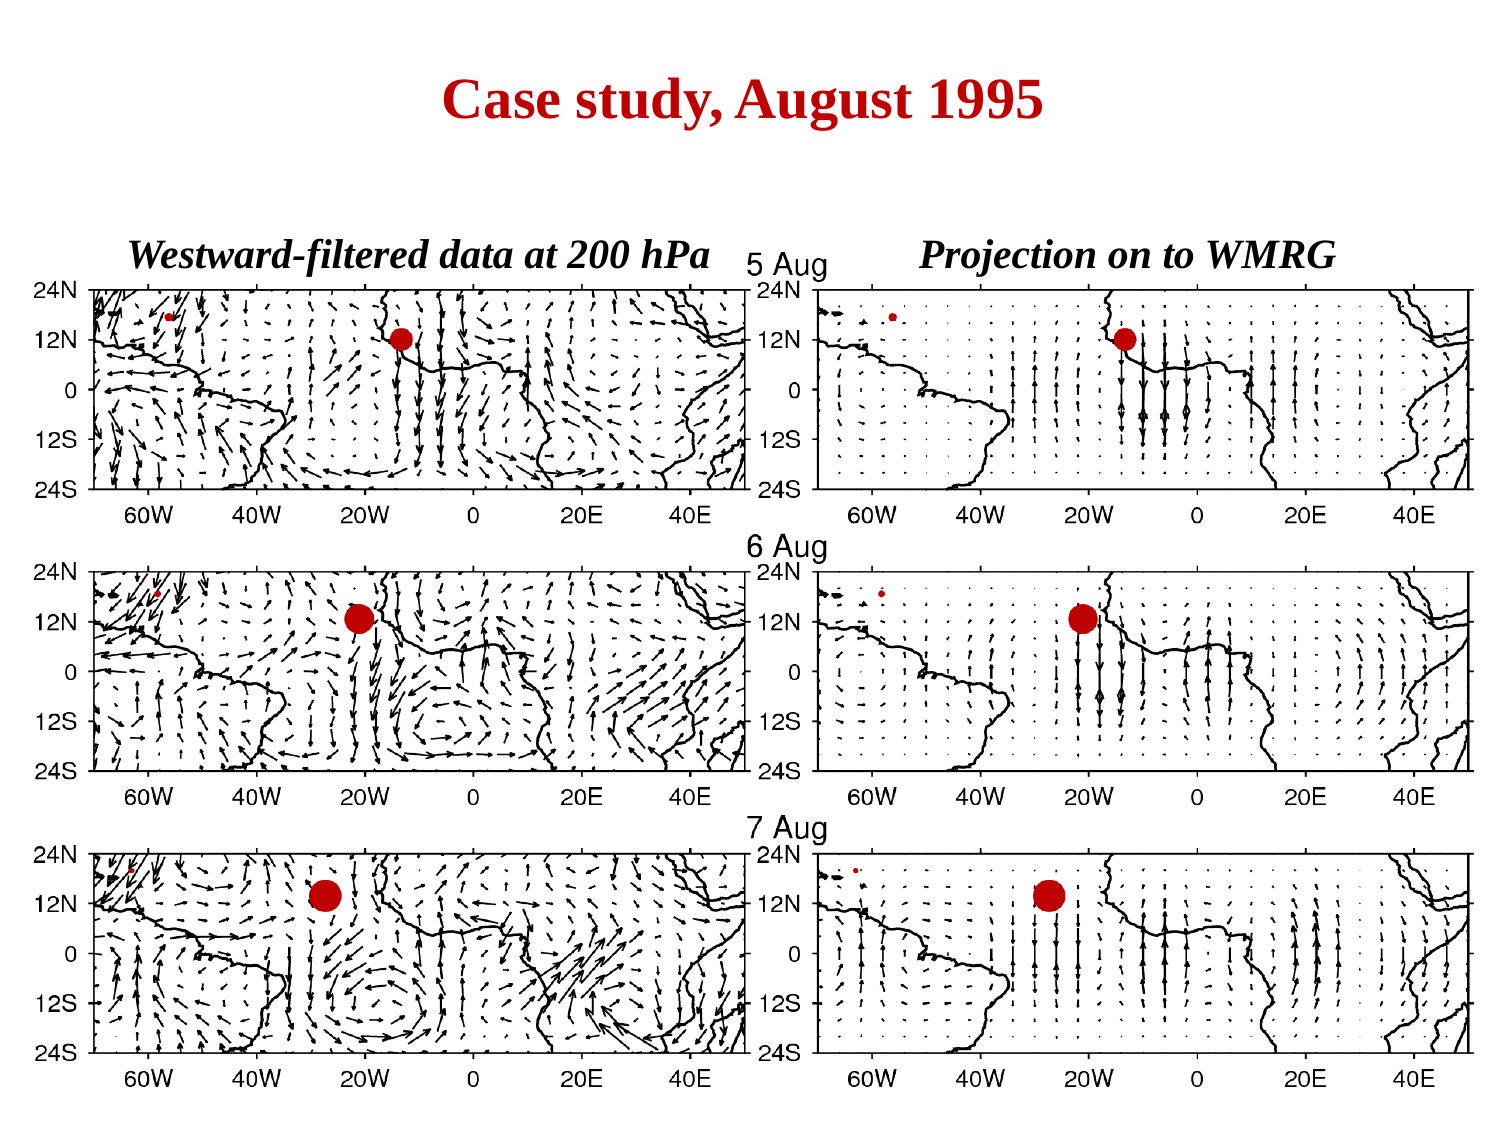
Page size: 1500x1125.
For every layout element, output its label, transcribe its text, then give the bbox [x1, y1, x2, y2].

title Case study, August 1995 [43, 52, 1444, 138]
picture [4, 249, 1500, 1093]
text_box Projection on to WMRG [904, 219, 1363, 248]
text_box Westward-filtered data at 200 hPa [111, 219, 737, 248]
